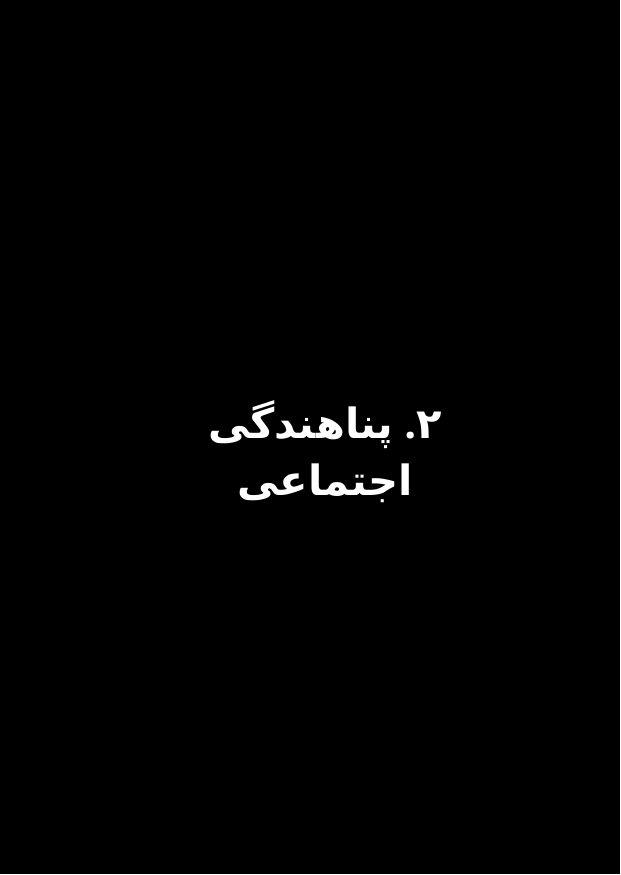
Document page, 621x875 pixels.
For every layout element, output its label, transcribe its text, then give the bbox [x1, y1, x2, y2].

text_box ۲. پناهندگی اجتماعی [119, 373, 531, 519]
